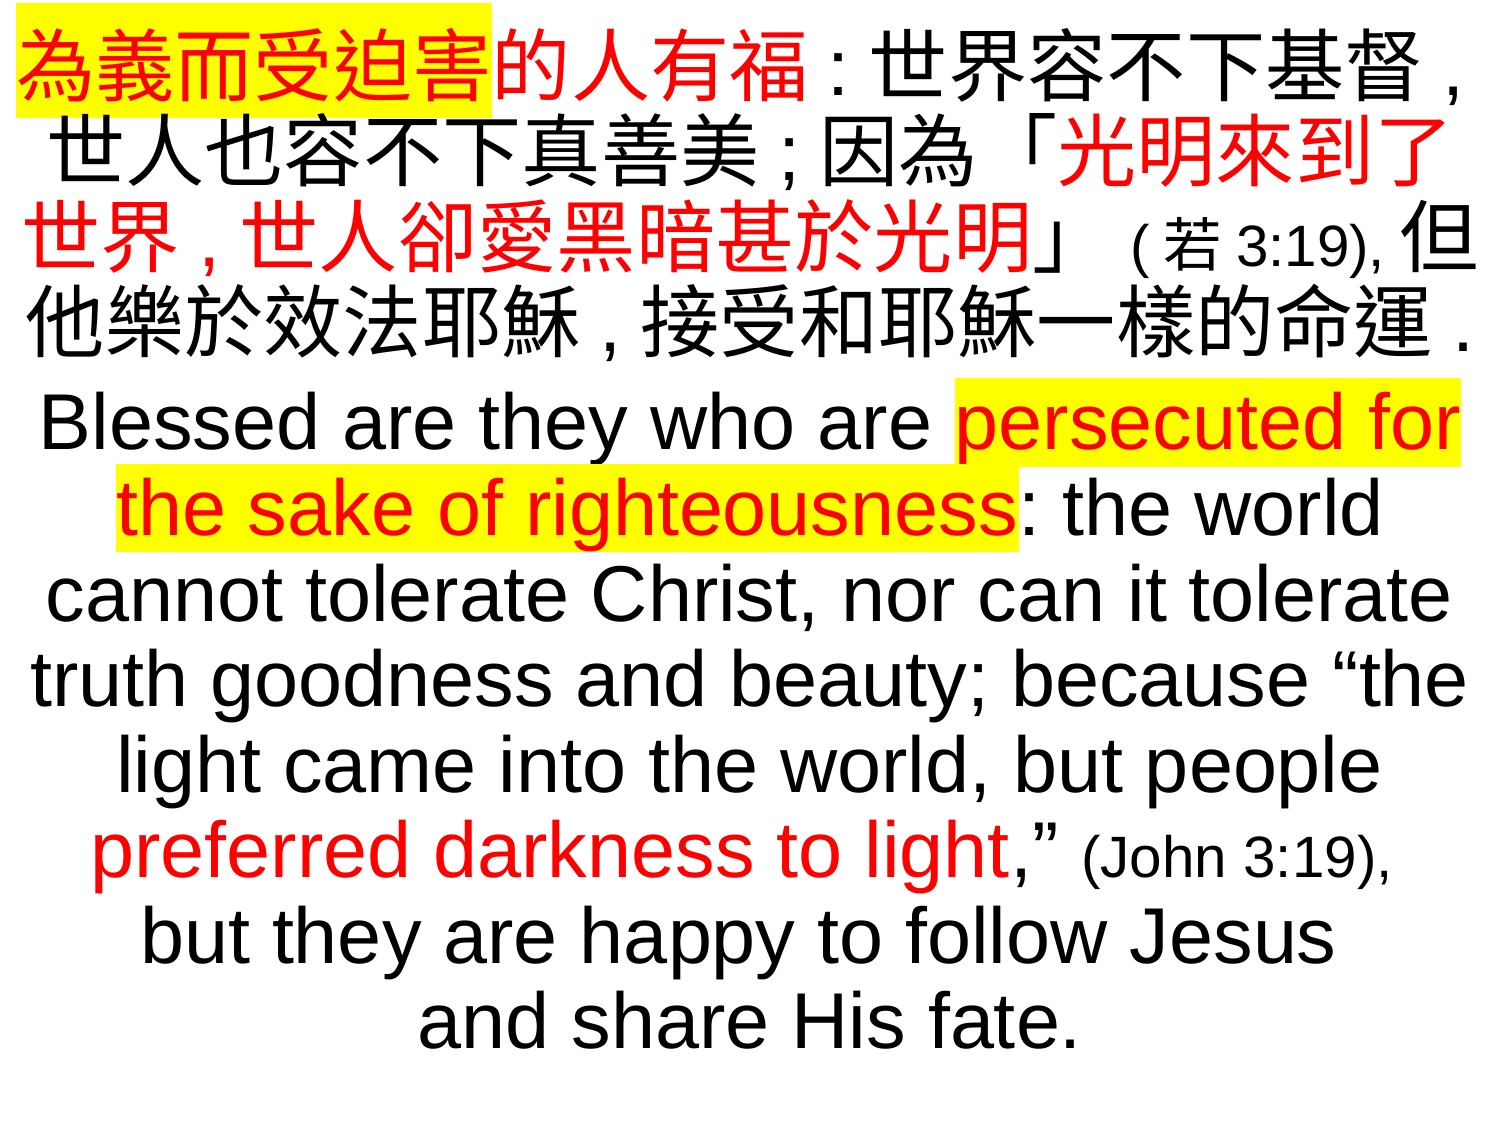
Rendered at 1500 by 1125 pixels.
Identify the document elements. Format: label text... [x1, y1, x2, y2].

subtitle 為義而受迫害的人有福:世界容不下基督,世人也容不下真善美;因為「光明來到了世界,世人卻愛黑暗甚於光明」(若3:19),但他樂於效法耶穌,接受和耶穌一樣的命運. Blessed are they who are persecuted for the sake of righteousness: the world cannot tolerate Christ, nor can it tolerate truth goodness and beauty; because “the light came into the world, but people preferred darkness to light,” (John 3:19), but they are happy to follow Jesus and share His fate. [0, 19, 1500, 1094]
